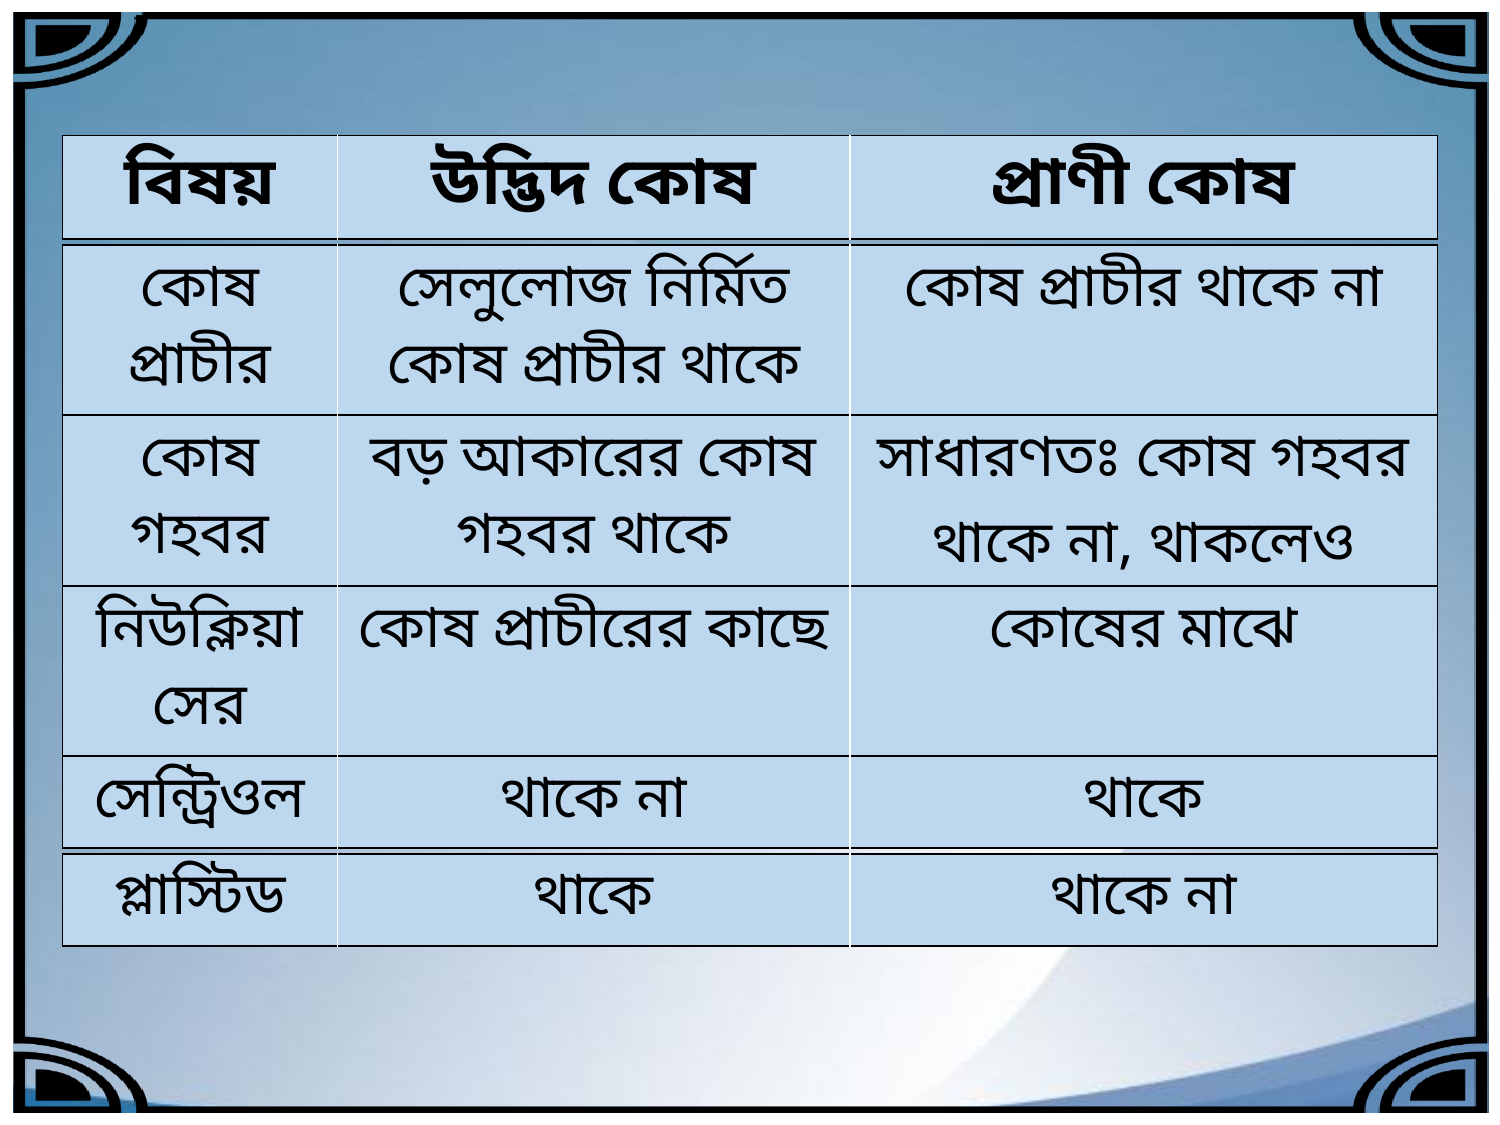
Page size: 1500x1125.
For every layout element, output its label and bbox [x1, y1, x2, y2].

text_box [13, 12, 1489, 1113]
